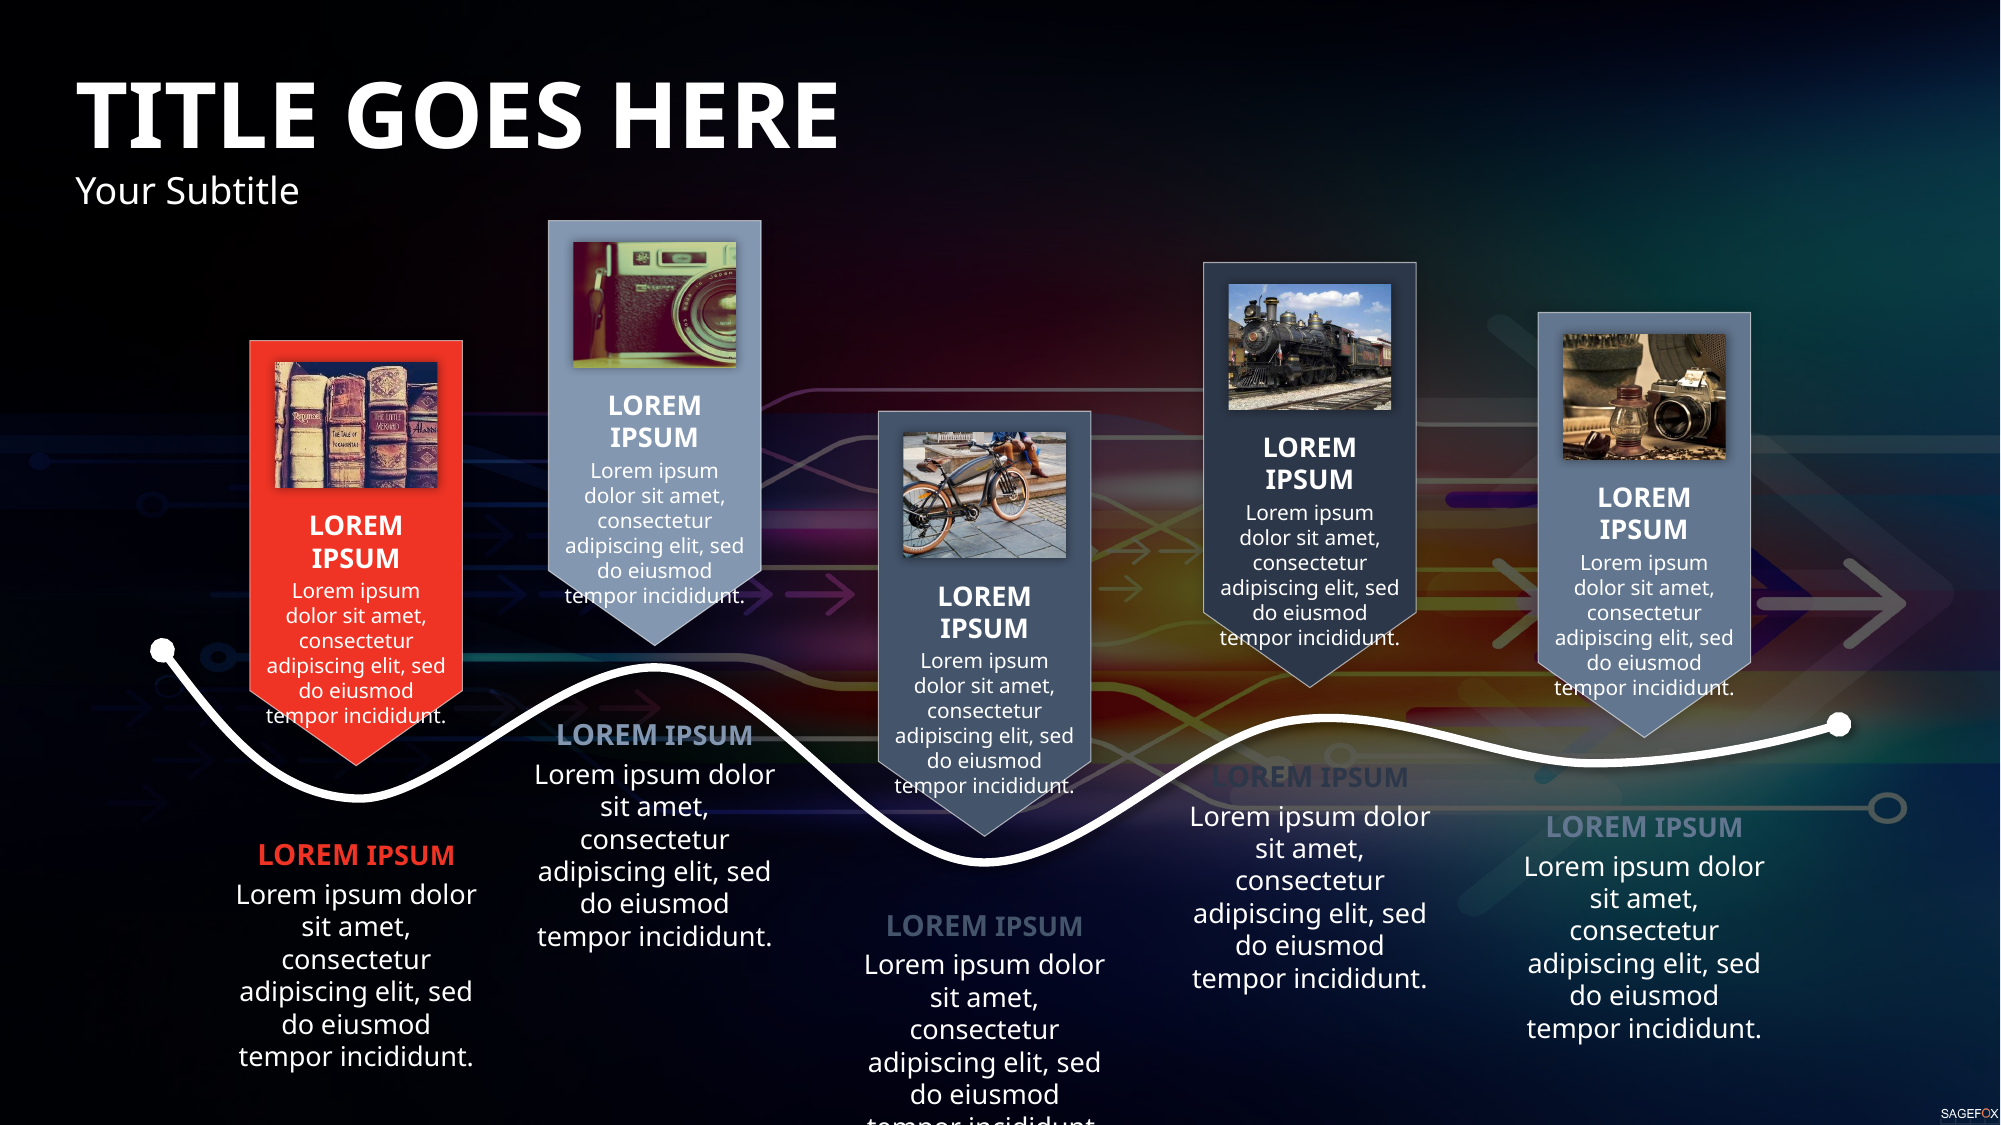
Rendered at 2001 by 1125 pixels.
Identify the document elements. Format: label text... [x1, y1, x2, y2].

text_box LOREM IPSUM Lorem ipsum dolor sit amet, consectetur adipiscing elit, sed do eiusmod tempor incididunt. [514, 709, 795, 960]
text_box [905, 837, 1075, 864]
text_box LOREM IPSUM Lorem ipsum dolor sit amet, consectetur adipiscing elit, sed do eiusmod tempor incididunt. [1170, 751, 1450, 1002]
text_box [463, 663, 878, 818]
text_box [1203, 262, 1417, 688]
text_box TITLE GOES HERE Your Subtitle [60, 49, 1036, 220]
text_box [249, 340, 463, 766]
text_box LOREM IPSUM Lorem ipsum dolor sit amet, consectetur adipiscing elit, sed do eiusmod tempor incididunt. [1504, 801, 1785, 1052]
text_box [1091, 691, 1845, 828]
text_box [265, 766, 450, 800]
text_box LOREM IPSUM Lorem ipsum dolor sit amet, consectetur adipiscing elit, sed do eiusmod tempor incididunt. [844, 899, 1125, 1125]
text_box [548, 220, 761, 646]
picture [0, 0, 2001, 1125]
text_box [878, 411, 1091, 837]
text_box [156, 644, 249, 753]
text_box LOREM IPSUM Lorem ipsum dolor sit amet, consectetur adipiscing elit, sed do eiusmod tempor incididunt. [216, 829, 497, 1080]
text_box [1538, 312, 1751, 738]
